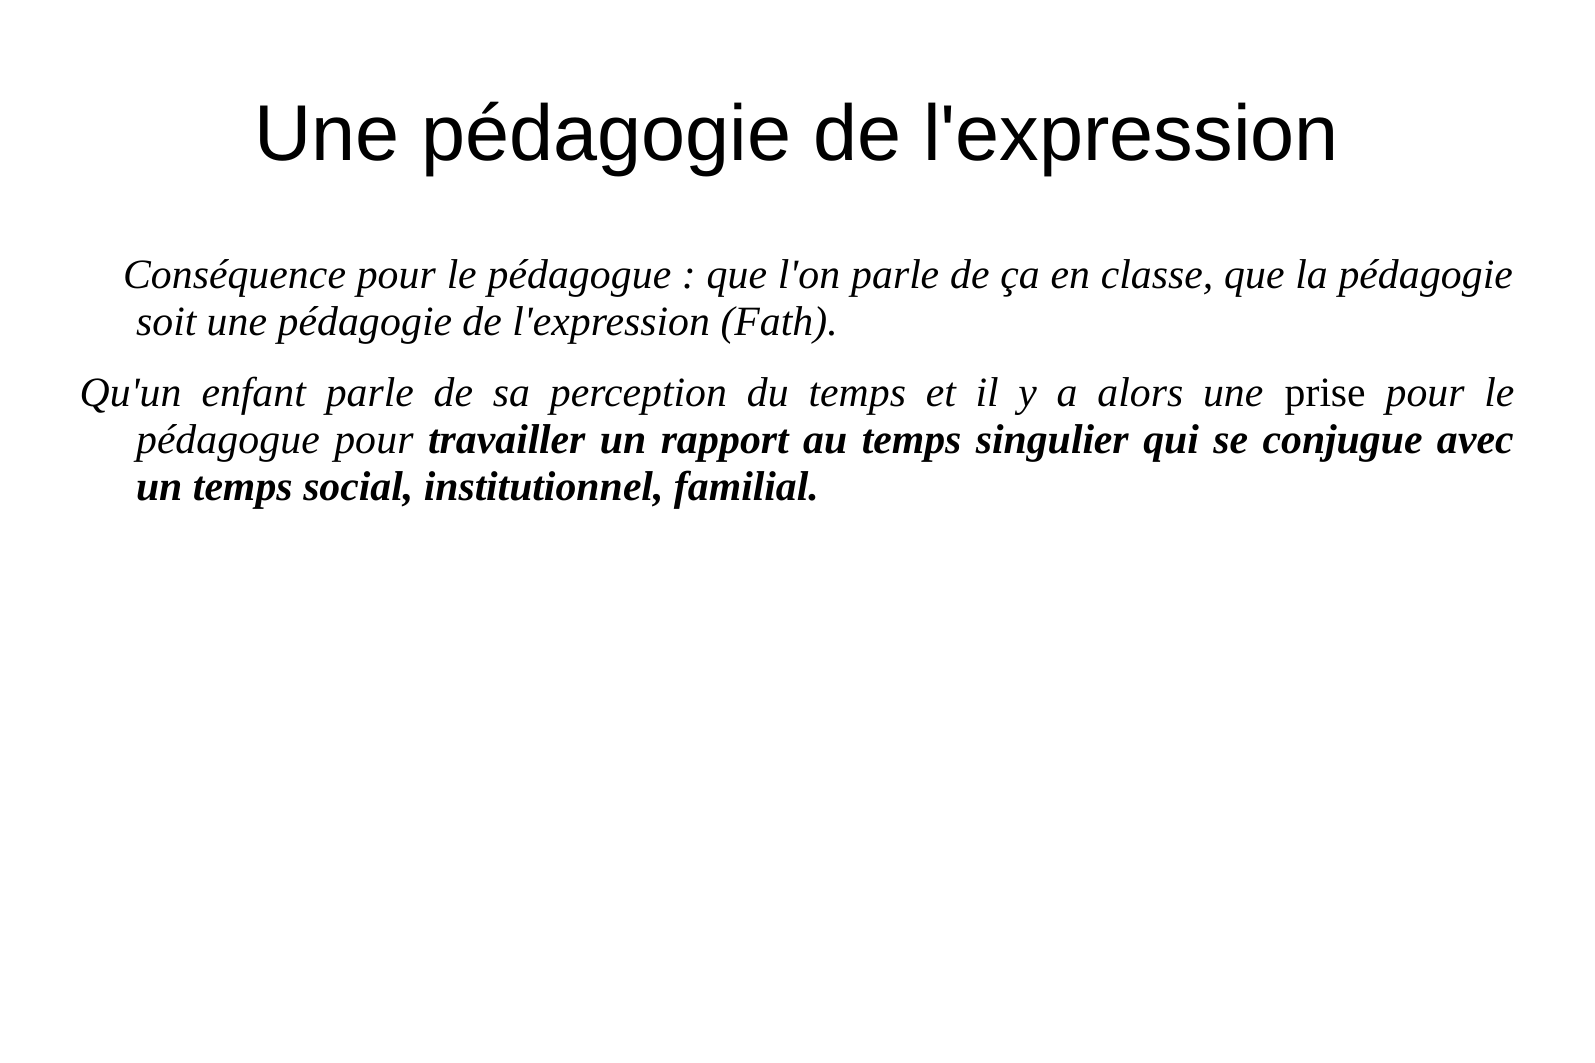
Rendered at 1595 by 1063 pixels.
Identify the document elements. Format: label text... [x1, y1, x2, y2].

title Une pédagogie de l'expression [79, 49, 1515, 213]
list Conséquence pour le pédagogue : que l'on parle de ça en classe, que la pédagogie soit une pédagogie de l'expression (Fath). Qu'un enfant parle de sa perception du temps et il y a alors une prise pour le pédagogue pour travailler un rapport au temps singulier qui se conjugue avec un temps social, institutionnel, familial. [79, 248, 1515, 951]
